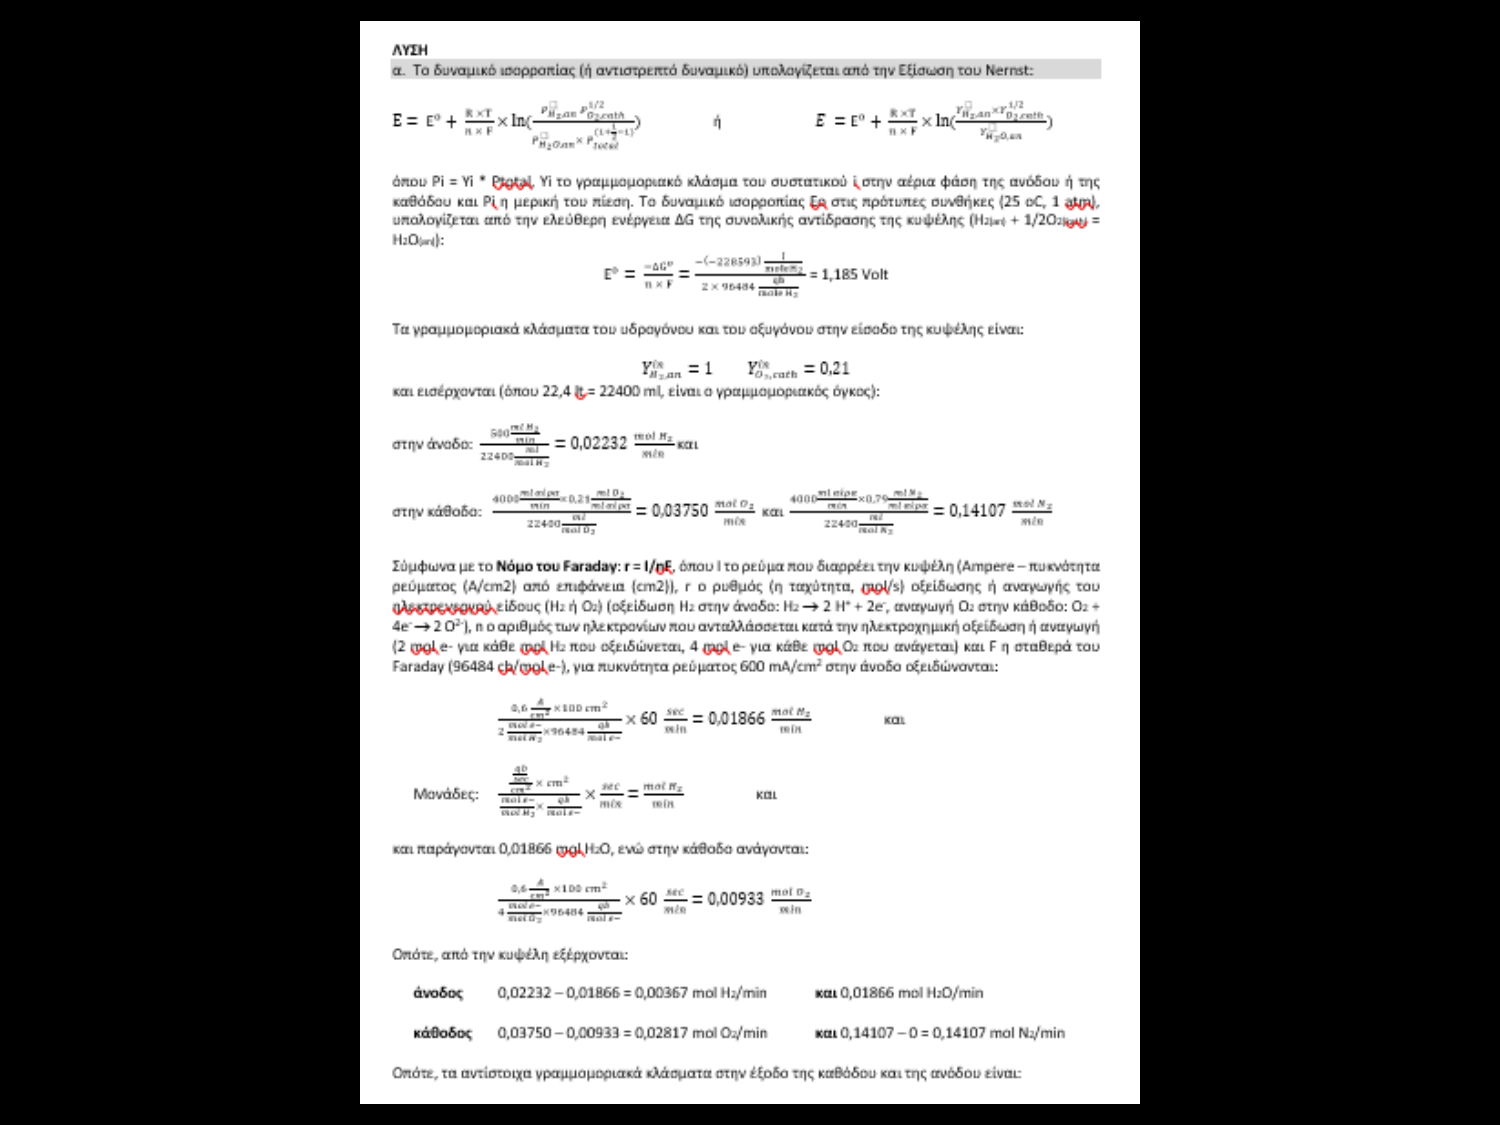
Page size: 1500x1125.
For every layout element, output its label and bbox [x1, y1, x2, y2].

picture [359, 21, 1140, 1104]
